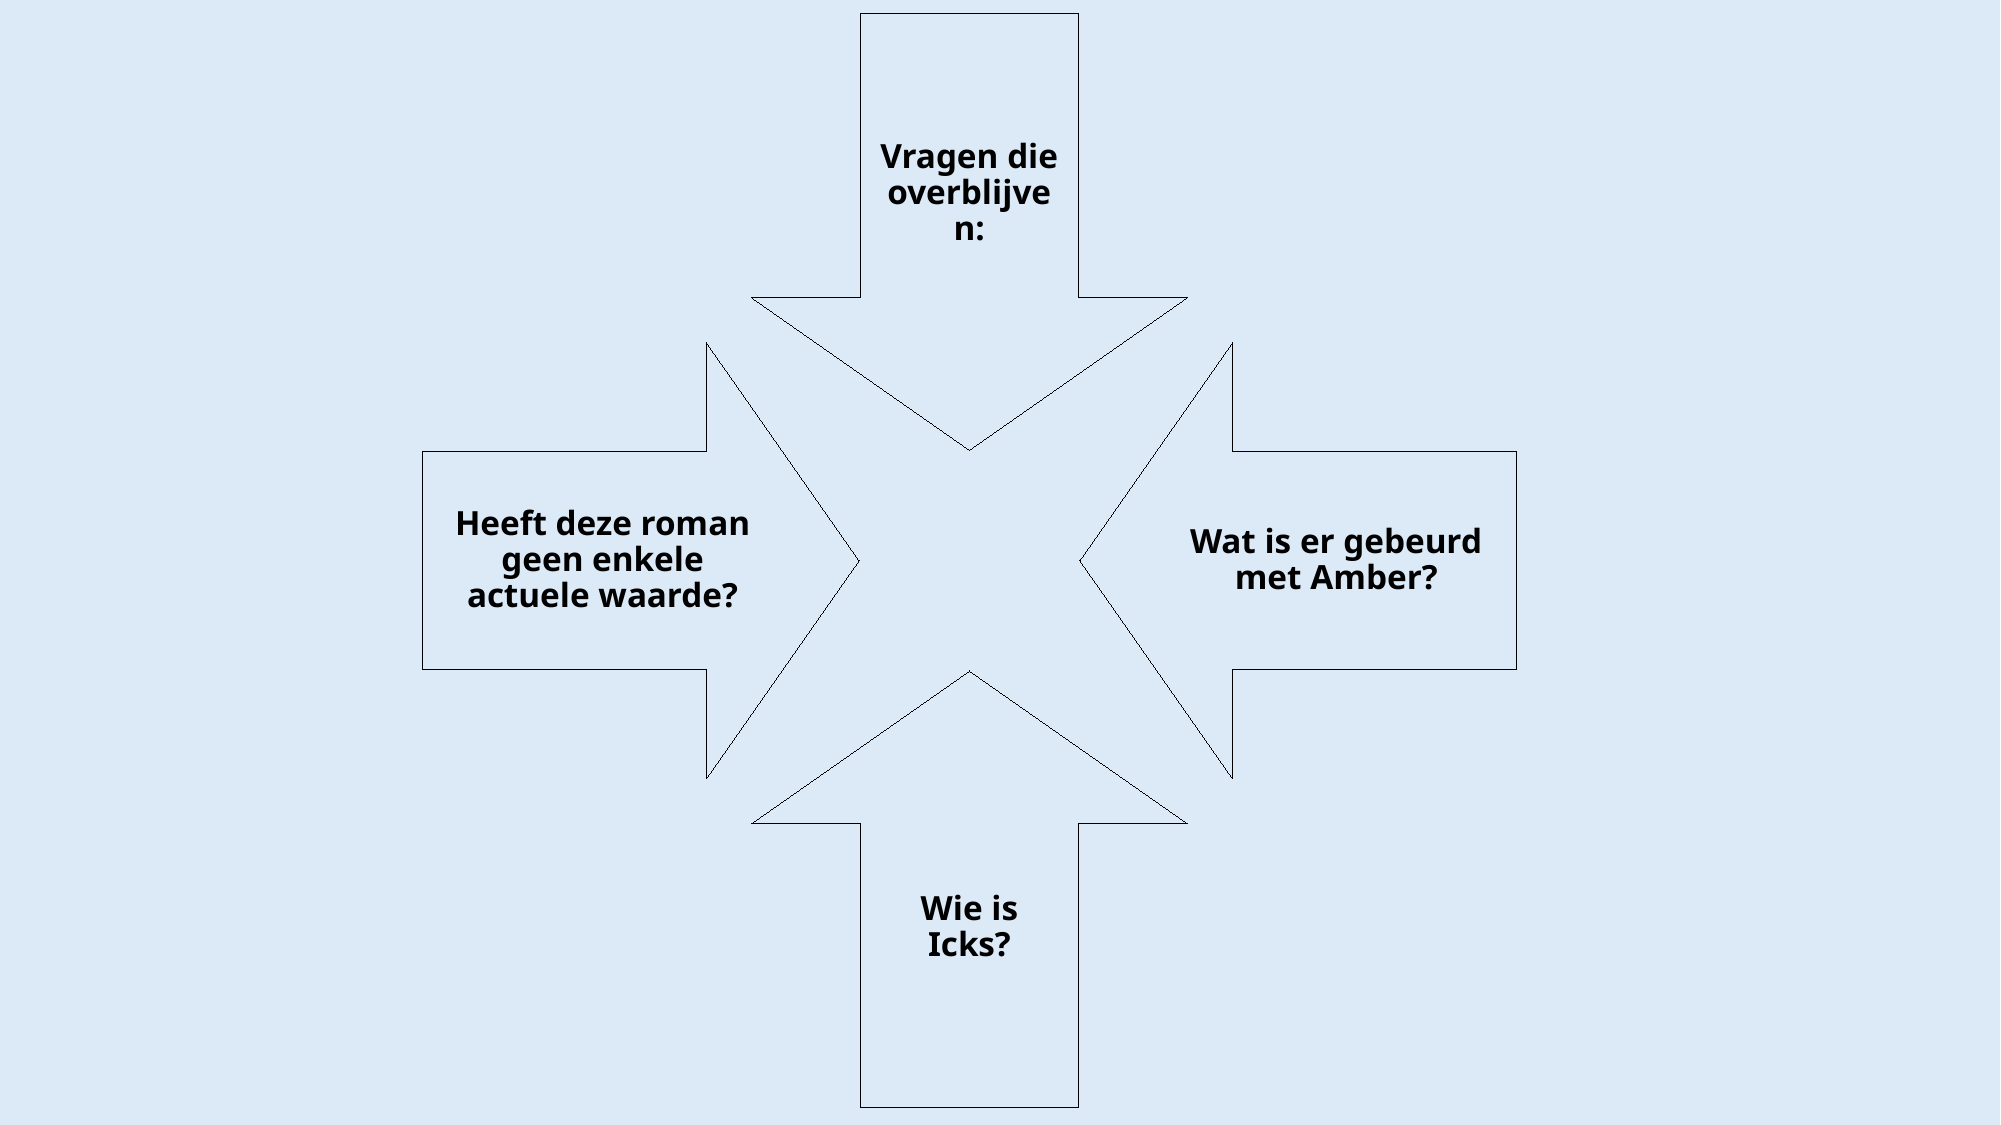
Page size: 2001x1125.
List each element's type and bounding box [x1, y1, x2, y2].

text_box [17, 13, 1922, 1108]
